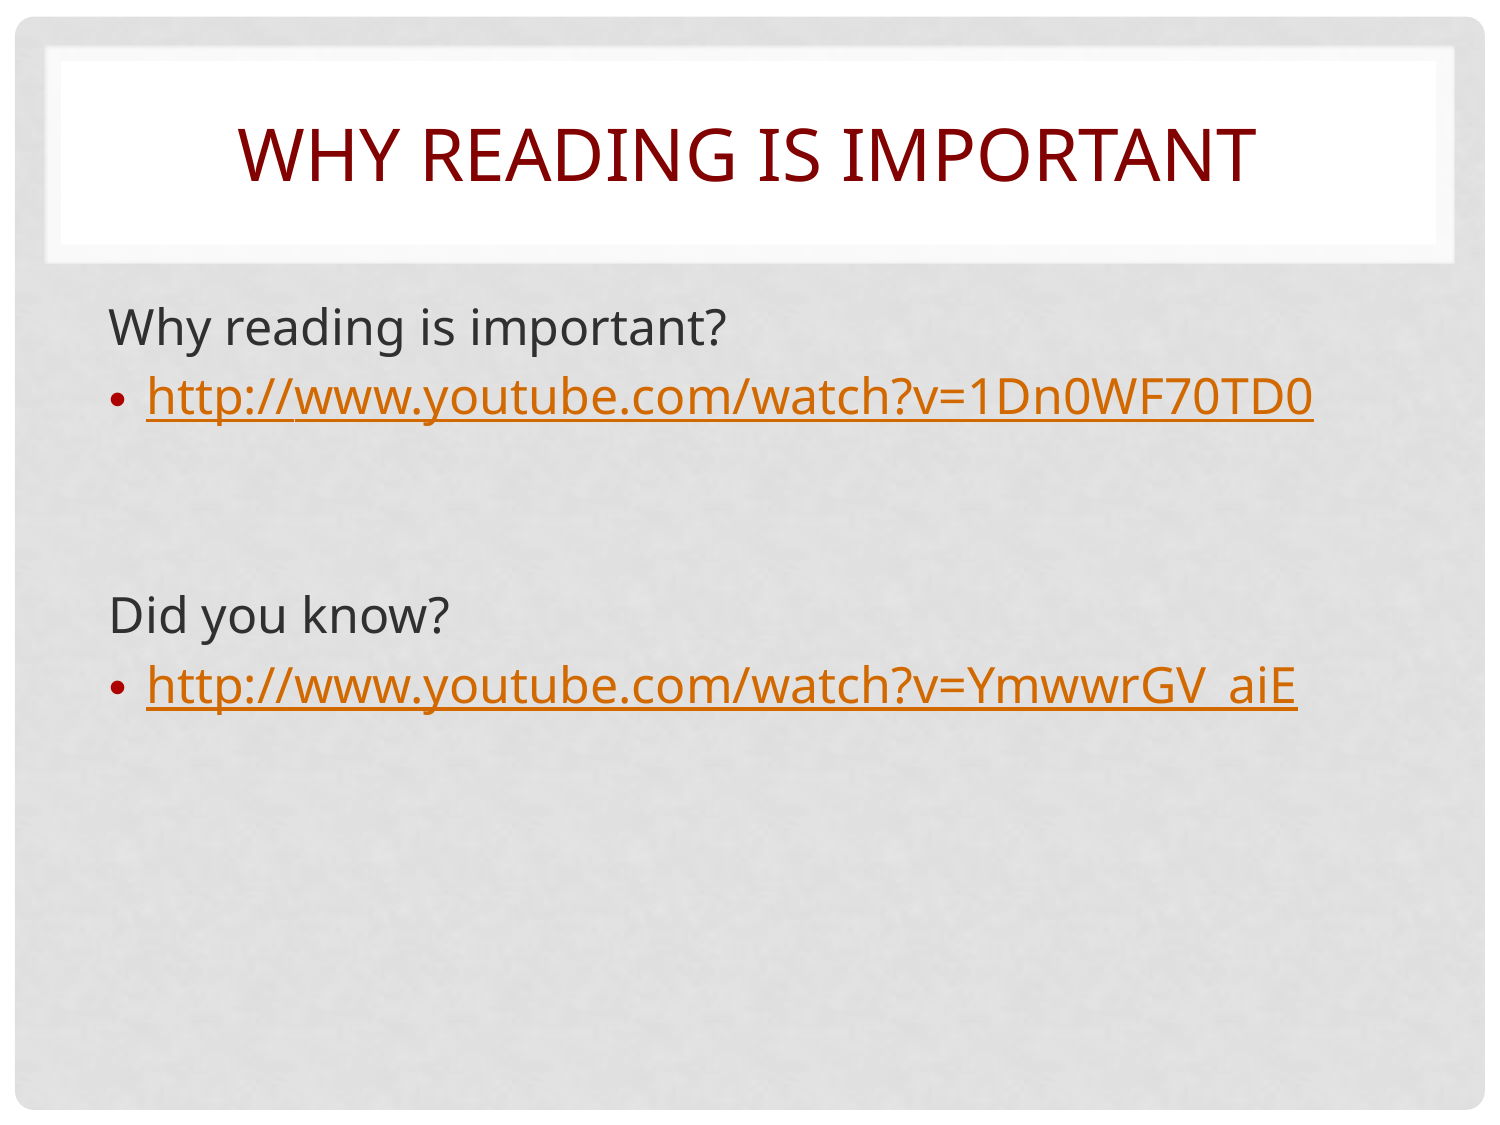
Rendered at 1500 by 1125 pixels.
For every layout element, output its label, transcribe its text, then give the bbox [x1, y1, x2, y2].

title Why reading is important [69, 66, 1425, 238]
list Why reading is important? http://www.youtube.com/watch?v=1Dn0WF70TD0 Did you know? http://www.youtube.com/watch?v=YmwwrGV_aiE [75, 287, 1425, 1005]
